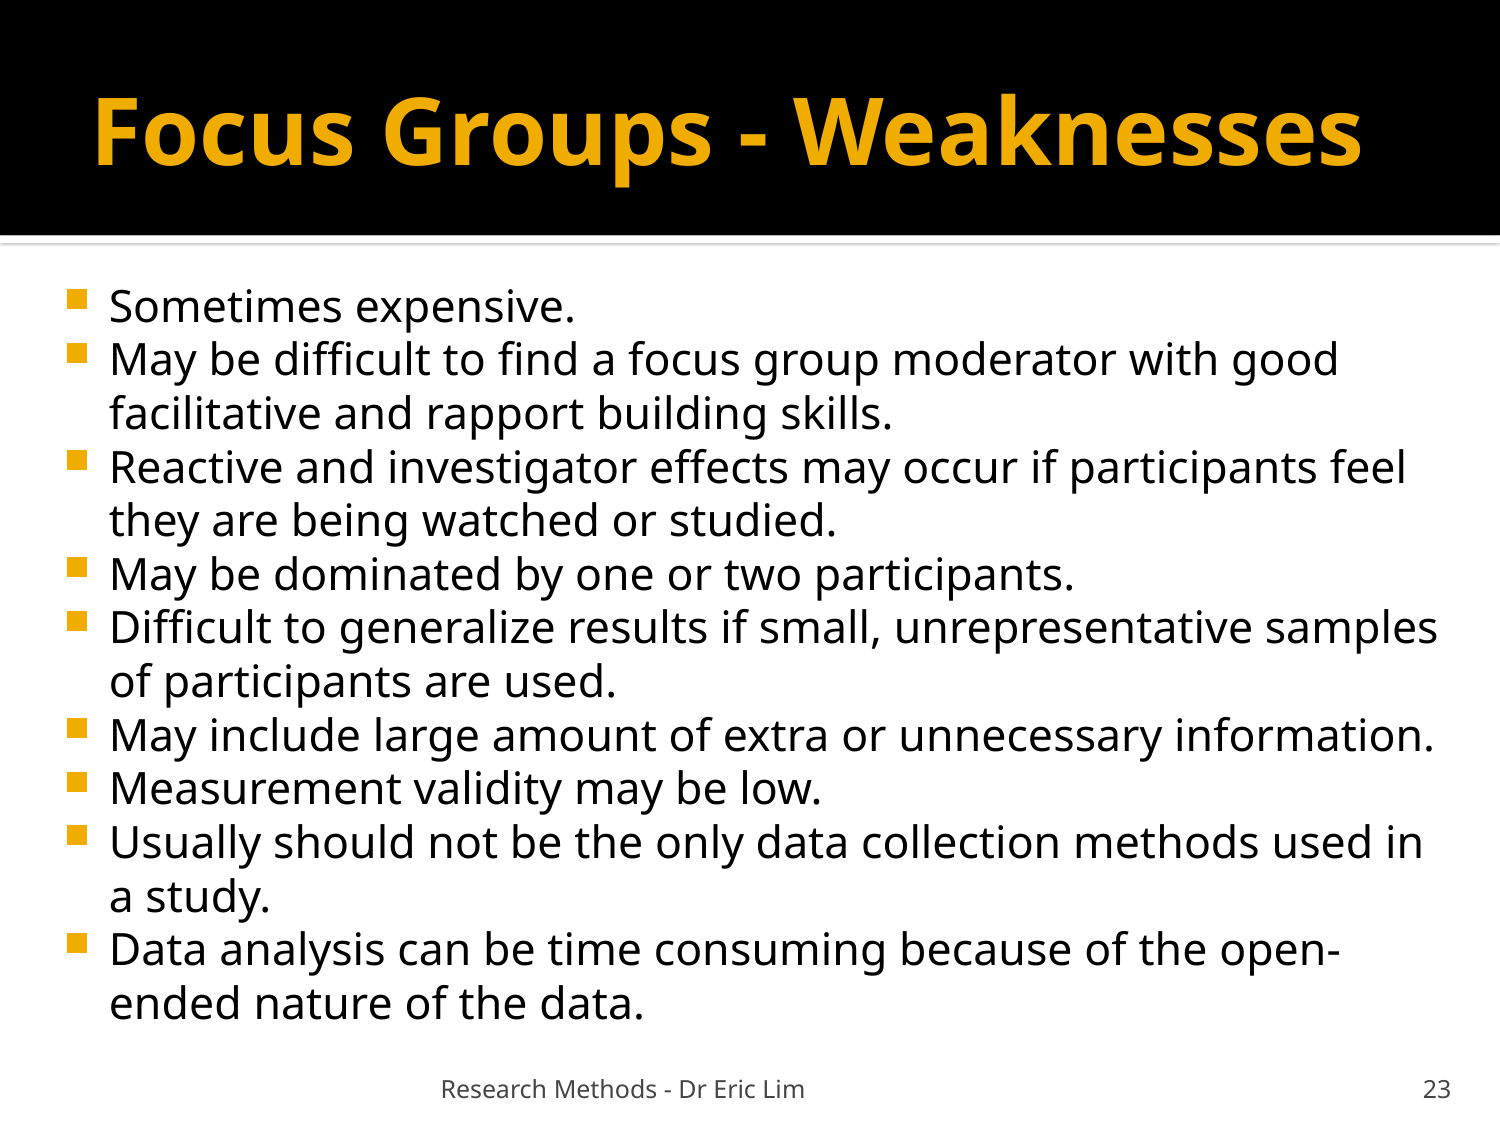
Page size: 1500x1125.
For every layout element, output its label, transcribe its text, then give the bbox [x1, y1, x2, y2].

title Focus Groups - Weaknesses [75, 25, 1425, 231]
footer Research Methods - Dr Eric Lim [433, 1062, 1337, 1108]
list Sometimes expensive. May be difficult to find a focus group moderator with good facilitative and rapport building skills. Reactive and investigator effects may occur if participants feel they are being watched or studied. May be dominated by one or two participants. Difficult to generalize results if small, unrepresentative samples of participants are used. May include large amount of extra or unnecessary information. Measurement validity may be low. Usually should not be the only data collection methods used in a study. Data analysis can be time consuming because of the open-ended nature of the data. [37, 262, 1463, 1050]
slide_number 23 [1345, 1062, 1467, 1108]
